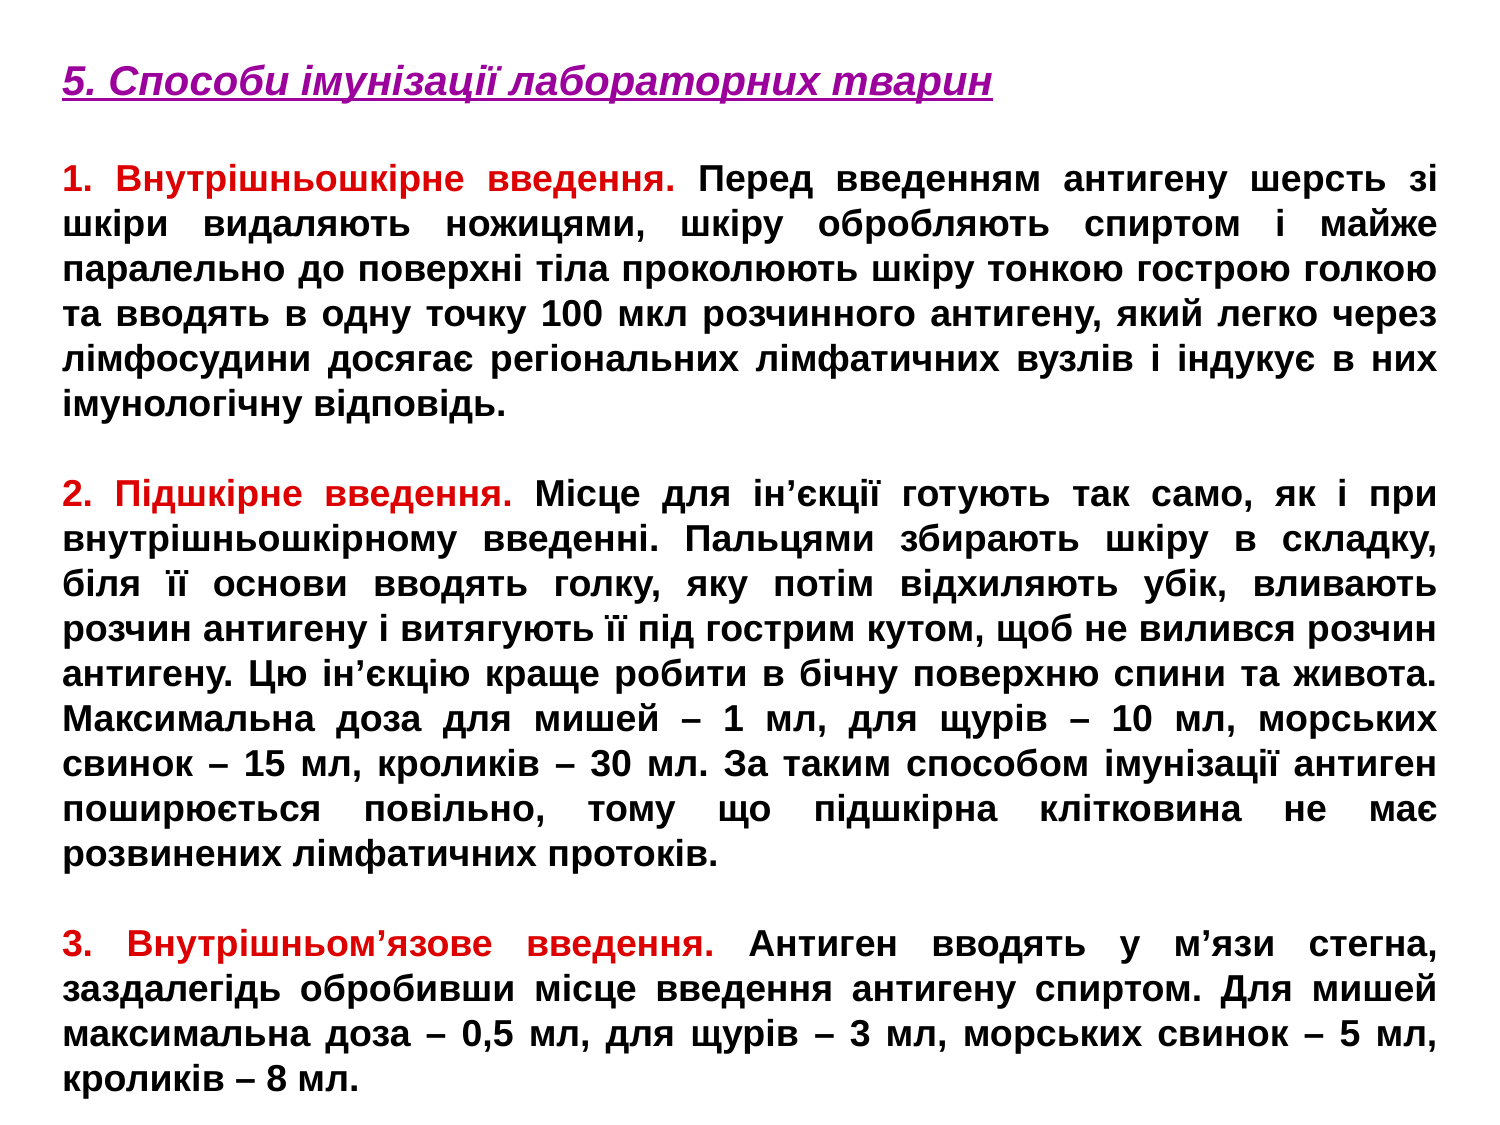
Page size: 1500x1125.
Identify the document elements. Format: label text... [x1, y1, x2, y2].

text_box 5. Способи імунізації лабораторних тварин 1. Внутрішньошкірне введення. Перед введенням антигену шерсть зі шкіри видаляють ножицями, шкіру обробляють спиртом і майже паралельно до поверхні тіла проколюють шкіру тонкою гострою голкою та вводять в одну точку 100 мкл розчинного антигену, який легко через лімфосудини досягає регіональних лімфатичних вузлів і індукує в них імунологічну відповідь. 2. Підшкірне введення. Місце для ін’єкції готують так само, як і при внутрішньошкірному введенні. Пальцями збирають шкіру в складку, біля її основи вводять голку, яку потім відхиляють убік, вливають розчин антигену і витягують її під гострим кутом, щоб не вилився розчин антигену. Цю ін’єкцію краще робити в бічну поверхню спини та живота. Максимальна доза для мишей – 1 мл, для щурів – 10 мл, морських свинок – 15 мл, кроликів – 30 мл. За таким способом імунізації антиген поширюється повільно, тому що підшкірна клітковина не має розвинених лімфатичних протоків. 3. Внутрішньом’язове введення. Антиген вводять у м’язи стегна, заздалегідь обробивши місце введення антигену спиртом. Для мишей максимальна доза – 0,5 мл, для щурів – 3 мл, морських свинок – 5 мл, кроликів – 8 мл. [47, 46, 1453, 1125]
